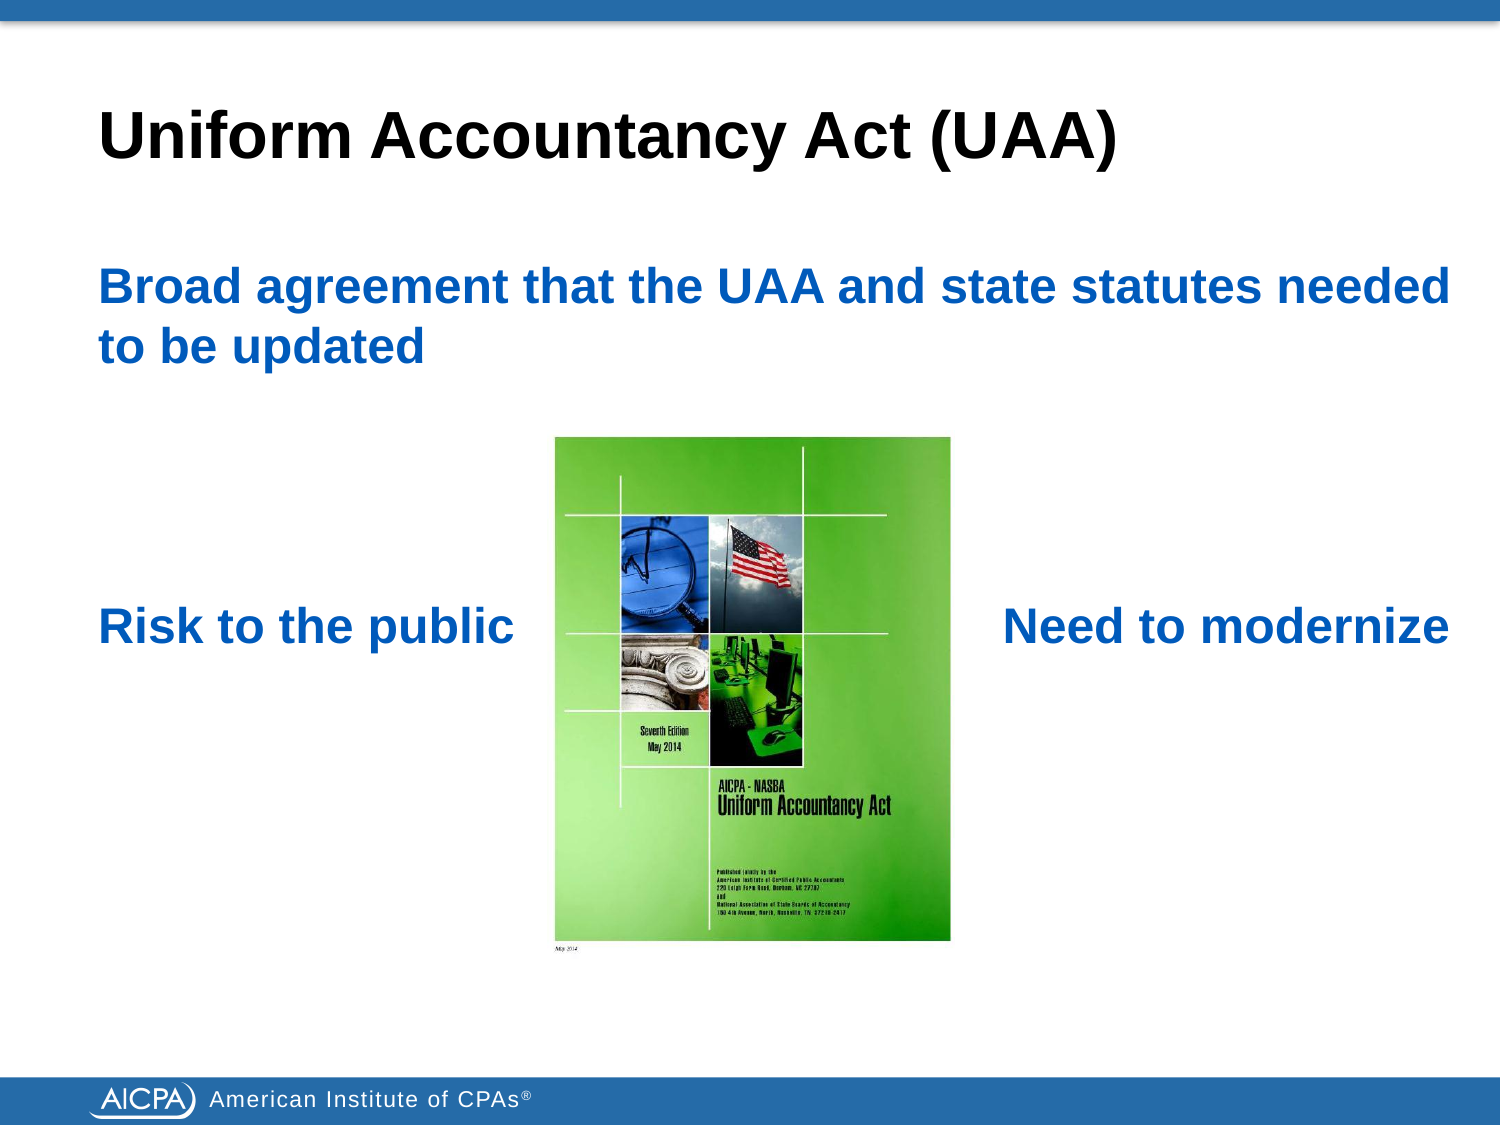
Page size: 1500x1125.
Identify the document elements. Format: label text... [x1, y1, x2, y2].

list Broad agreement that the UAA and state statutes needed to be updated Risk to the public Need to modernize [83, 246, 1500, 1029]
title Uniform Accountancy Act (UAA) [83, 58, 1425, 206]
picture [547, 429, 955, 959]
picture [89, 1082, 198, 1119]
